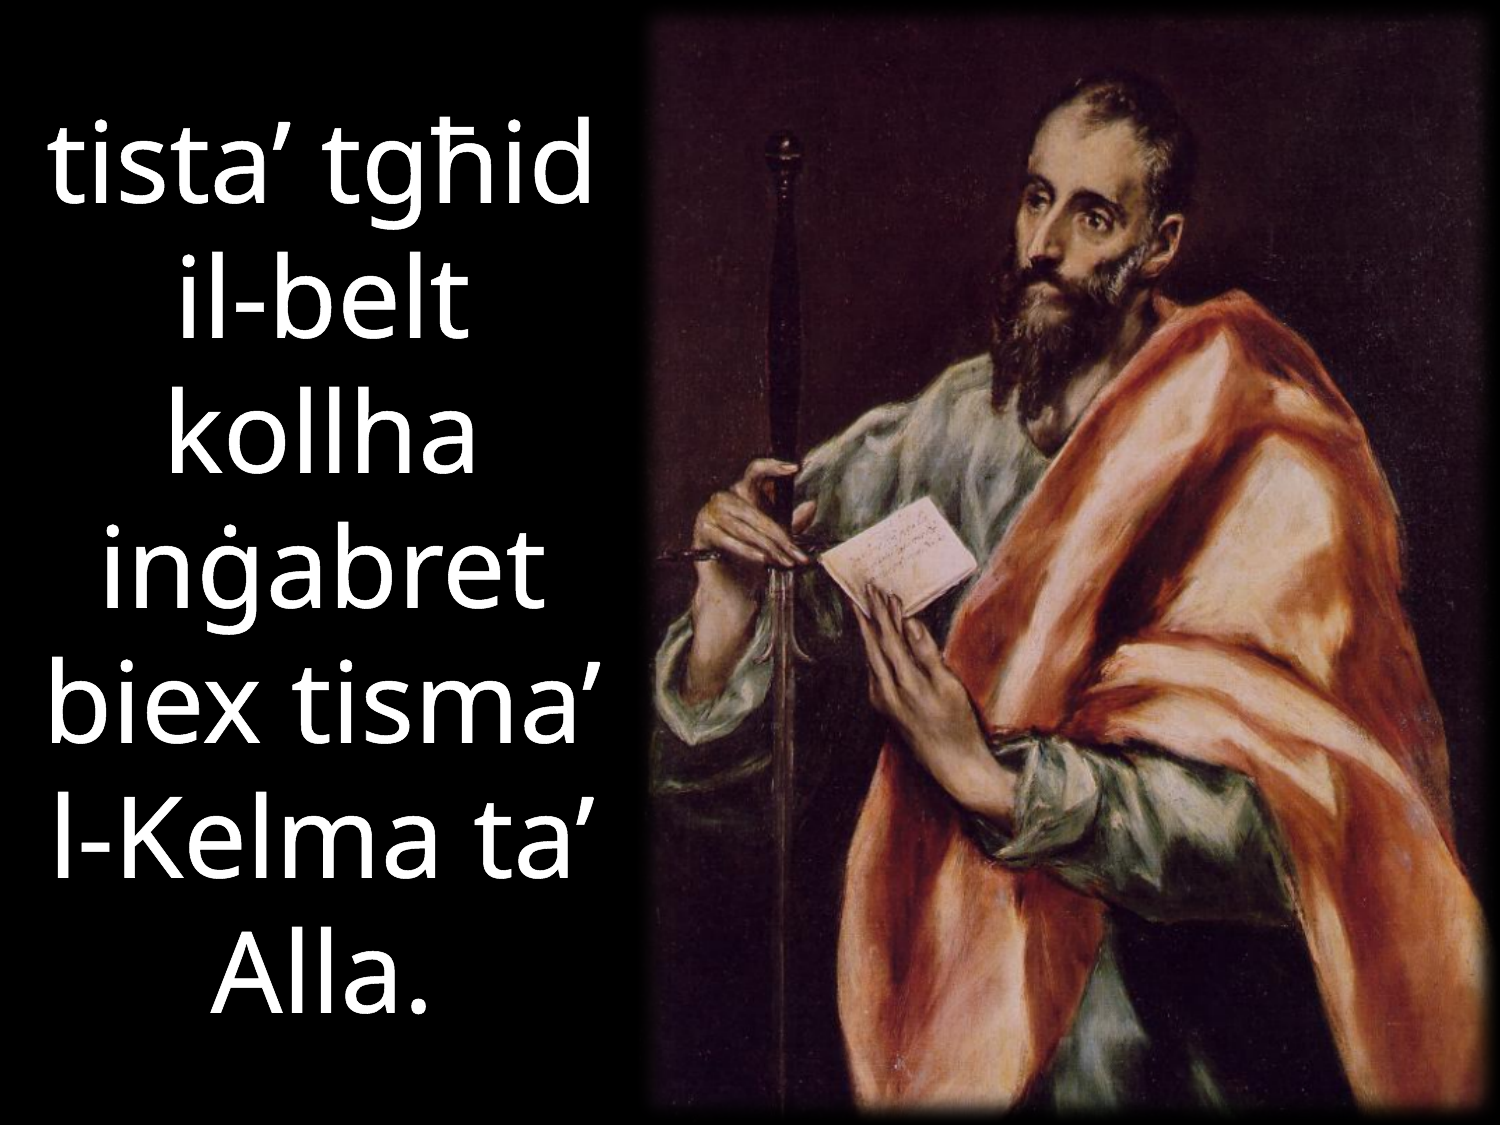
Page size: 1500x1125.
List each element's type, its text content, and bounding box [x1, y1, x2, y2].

picture [634, 0, 1500, 1125]
title tista’ tgħid il-belt kollha inġabret biex tisma’ l-Kelma ta’ Alla. [11, 0, 632, 1125]
